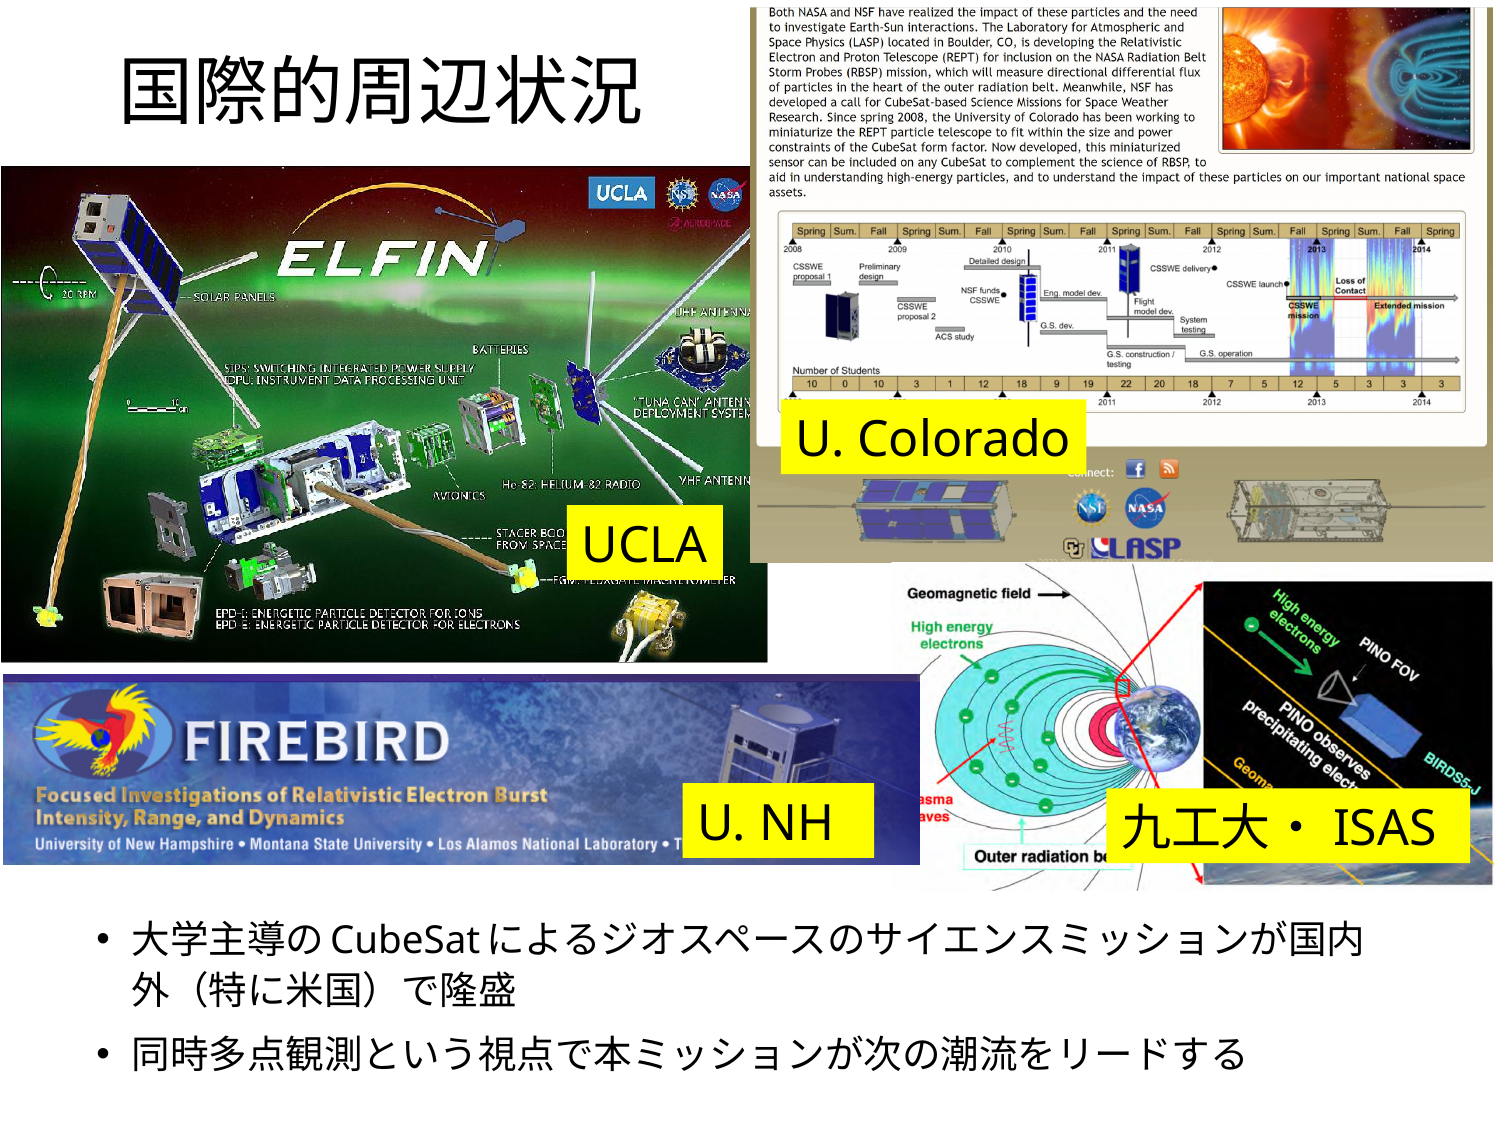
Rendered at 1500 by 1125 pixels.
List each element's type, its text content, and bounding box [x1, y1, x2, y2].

title 国際的周辺状況 [103, 59, 749, 129]
list 大学主導のCubeSatによるジオスペースのサイエンスミッションが国内外（特に米国）で隆盛 同時多点観測という視点で本ミッションが次の潮流をリードする [81, 903, 1406, 1086]
picture [1, 7, 1495, 891]
